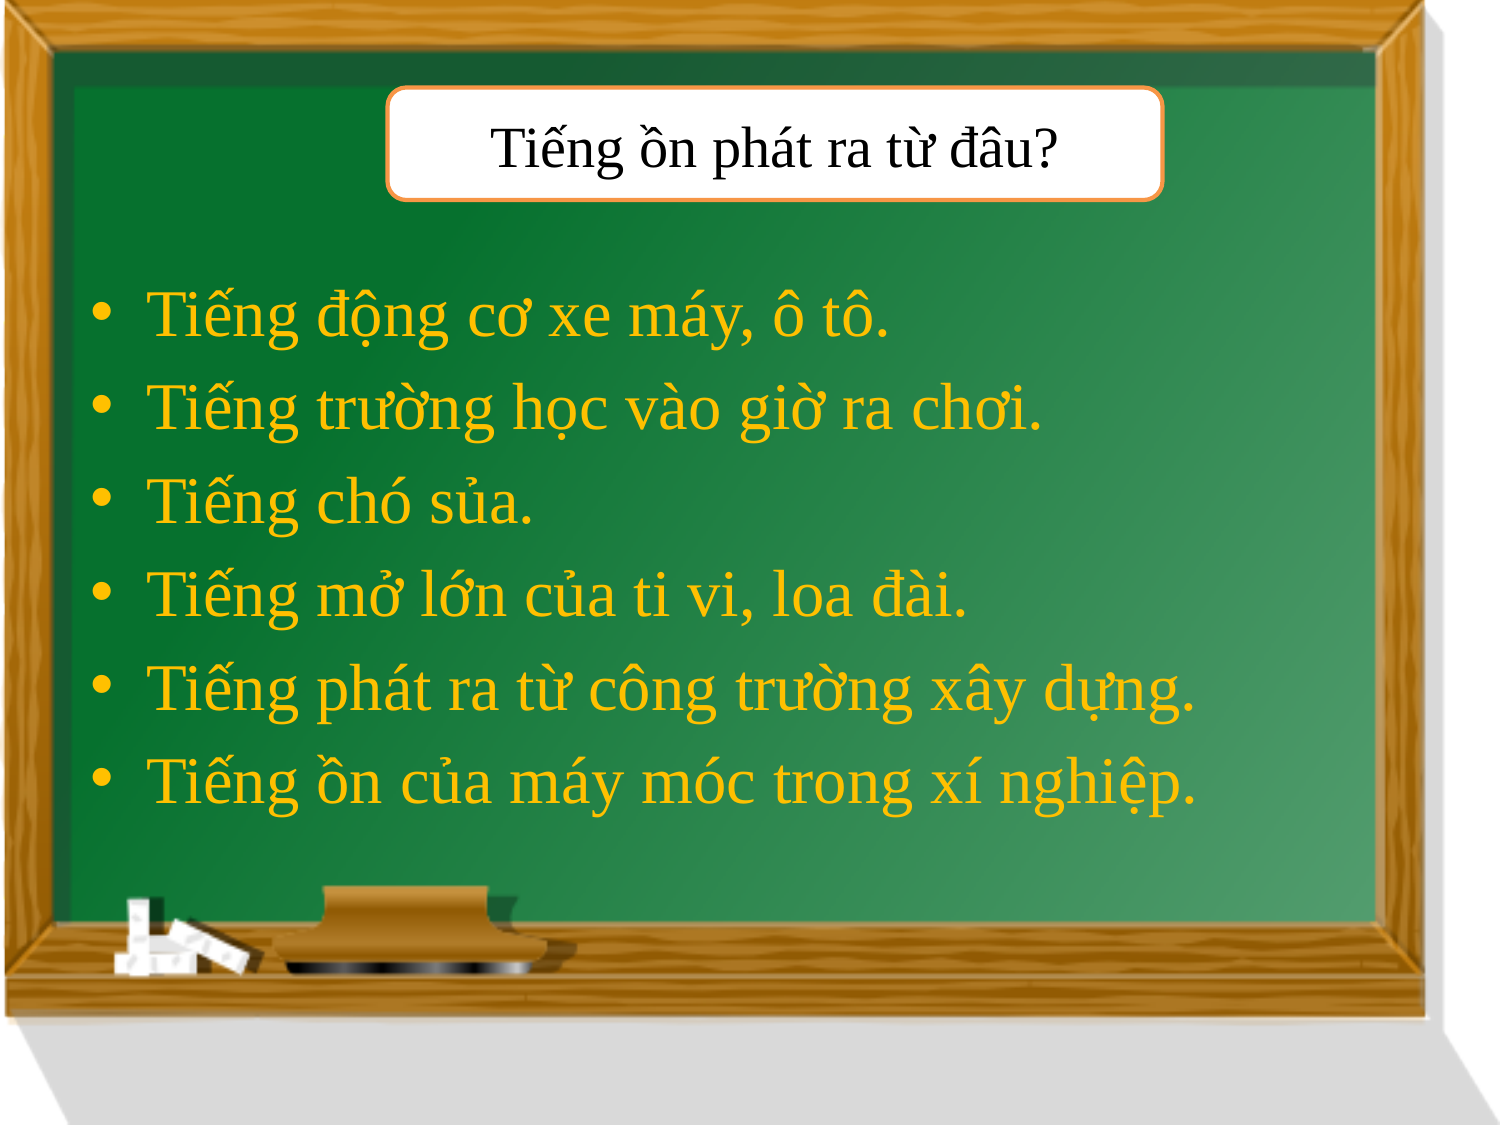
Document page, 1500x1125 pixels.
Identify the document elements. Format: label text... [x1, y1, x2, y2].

text_box Tiếng ồn phát ra từ đâu? [385, 85, 1165, 203]
picture [0, 0, 1500, 1125]
list Tiếng động cơ xe máy, ô tô. Tiếng trường học vào giờ ra chơi. Tiếng chó sủa. Tiếng mở lớn của ti vi, loa đài. Tiếng phát ra từ công trường xây dựng. Tiếng ồn của máy móc trong xí nghiệp. [75, 262, 1425, 1005]
